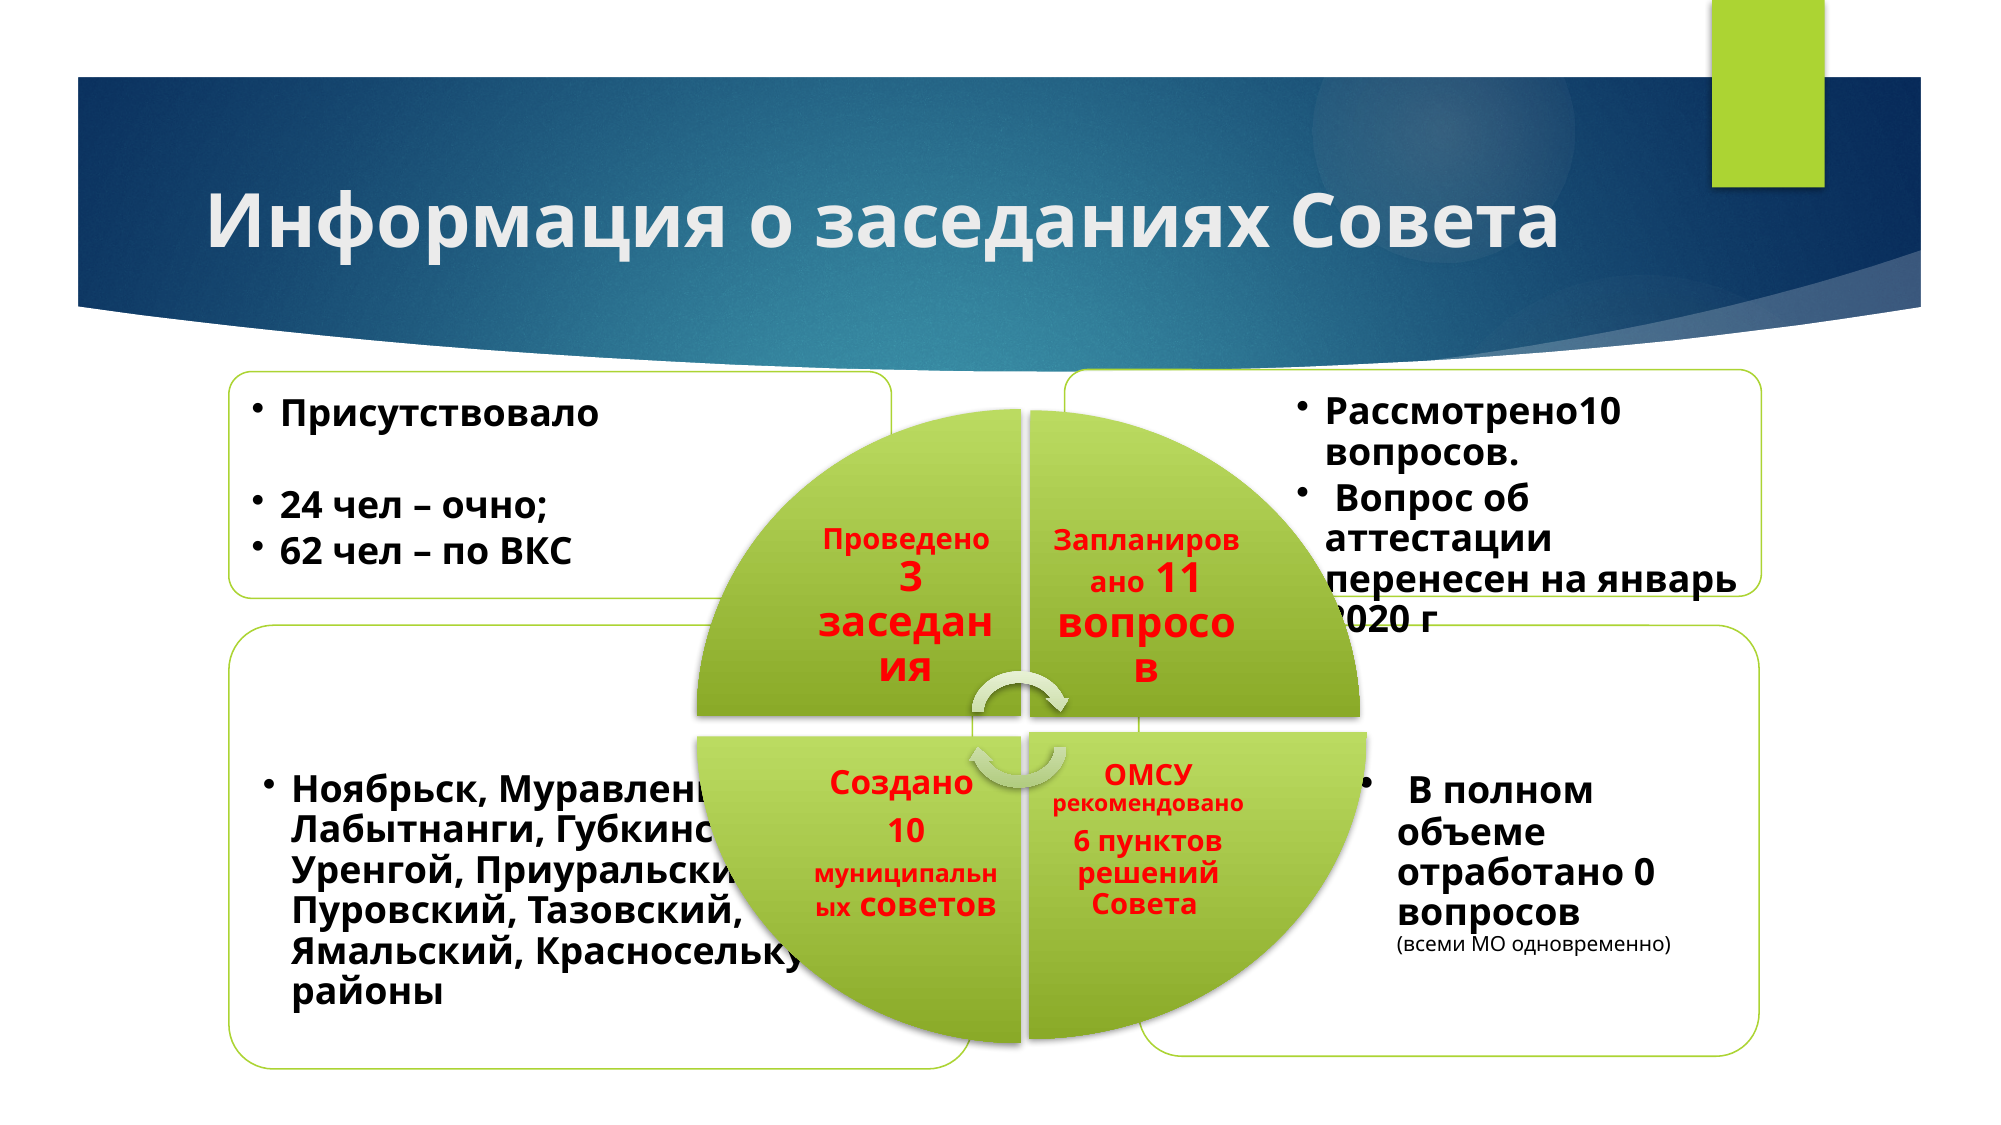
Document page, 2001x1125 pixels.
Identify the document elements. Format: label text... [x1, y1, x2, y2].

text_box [201, 347, 1837, 1111]
title Информация о заседаниях Совета [189, 159, 1627, 276]
